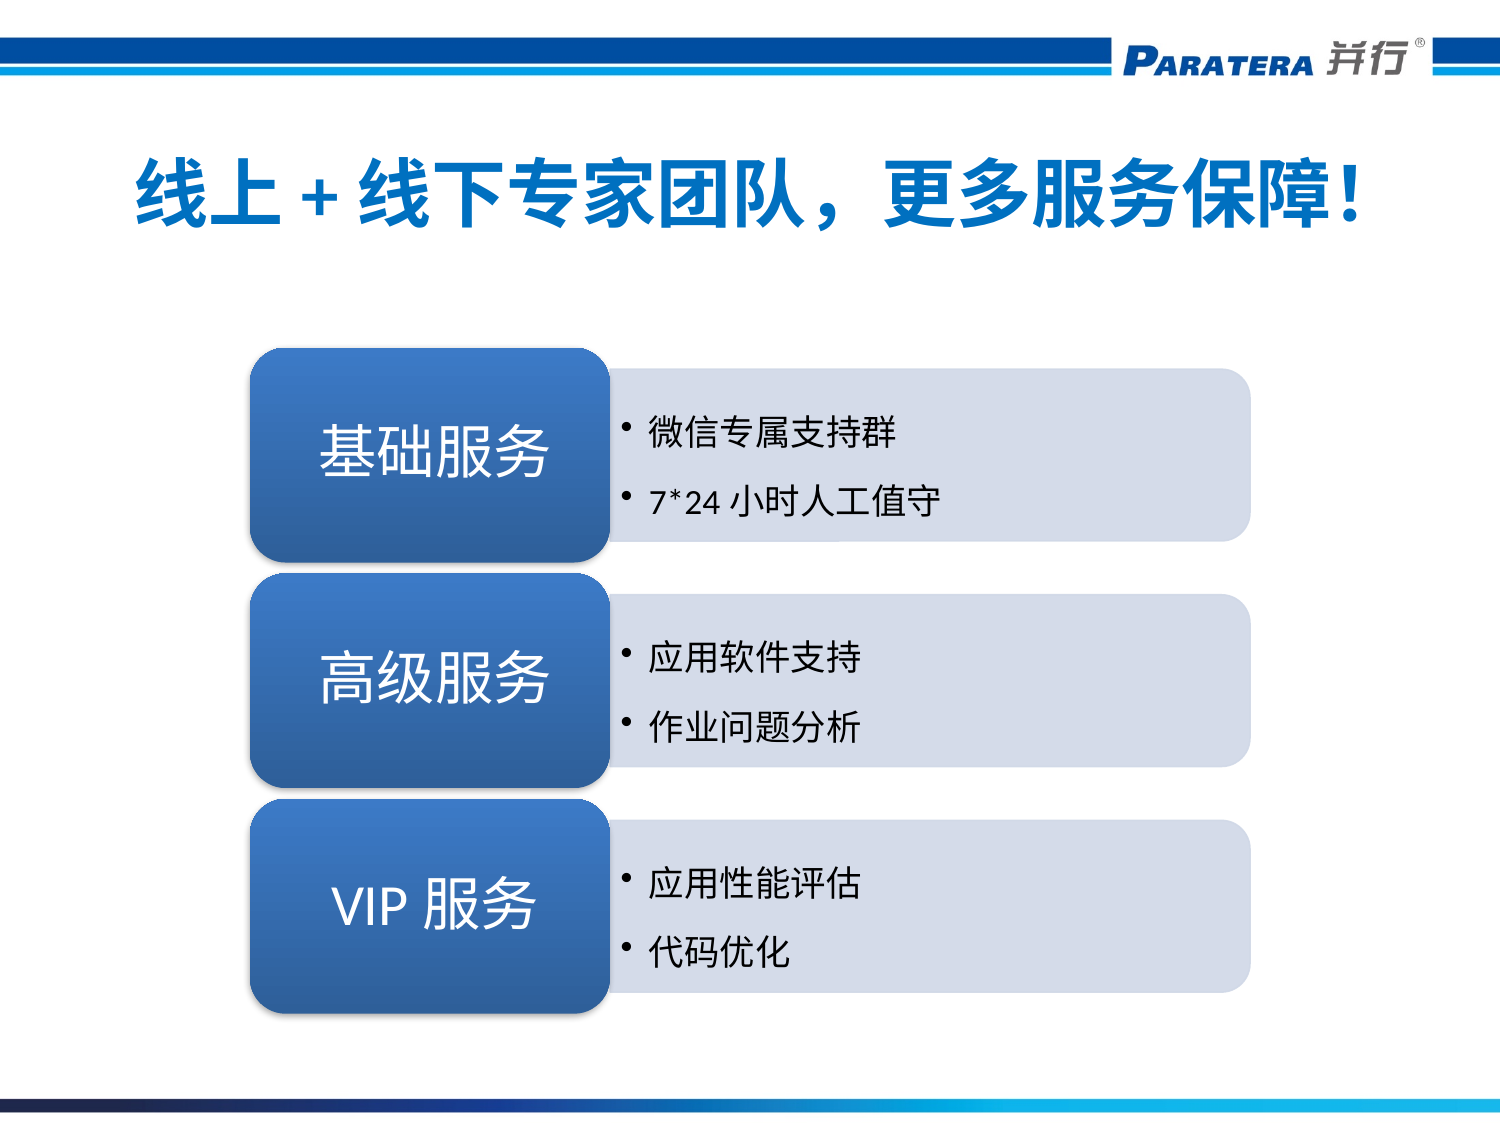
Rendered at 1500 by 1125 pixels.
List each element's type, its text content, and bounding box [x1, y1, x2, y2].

title 线上+线下专家团队，更多服务保障！ [0, 82, 1500, 301]
picture [0, 0, 1500, 82]
picture [0, 301, 1500, 1125]
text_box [249, 347, 1251, 1015]
